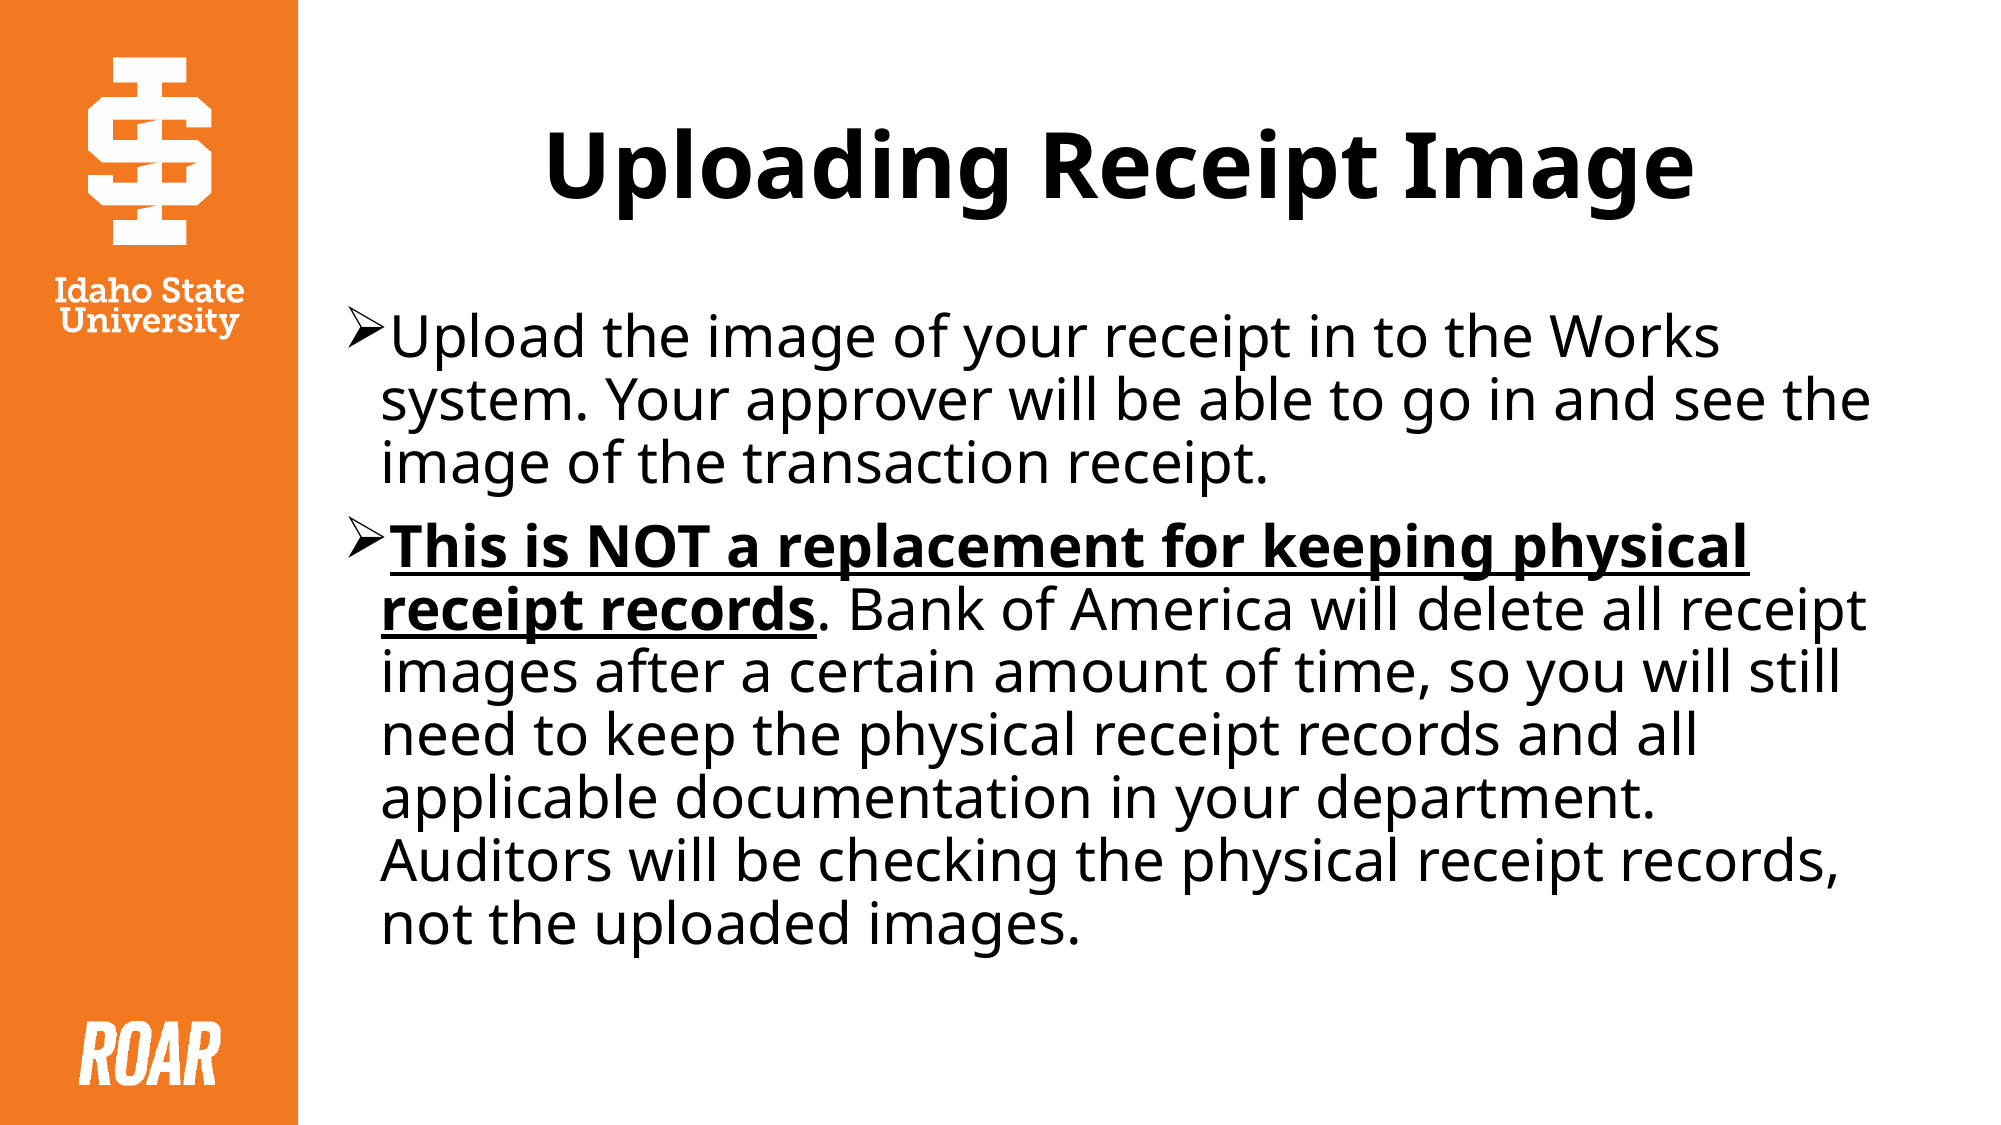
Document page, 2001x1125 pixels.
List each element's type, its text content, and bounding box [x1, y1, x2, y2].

picture [71, 1017, 228, 1089]
title Uploading Receipt Image [328, 59, 1913, 278]
picture [41, 36, 258, 361]
list Upload the image of your receipt in to the Works system. Your approver will be able to go in and see the image of the transaction receipt. This is NOT a replacement for keeping physical receipt records. Bank of America will delete all receipt images after a certain amount of time, so you will still need to keep the physical receipt records and all applicable documentation in your department. Auditors will be checking the physical receipt records, not the uploaded images. [328, 299, 1913, 1089]
